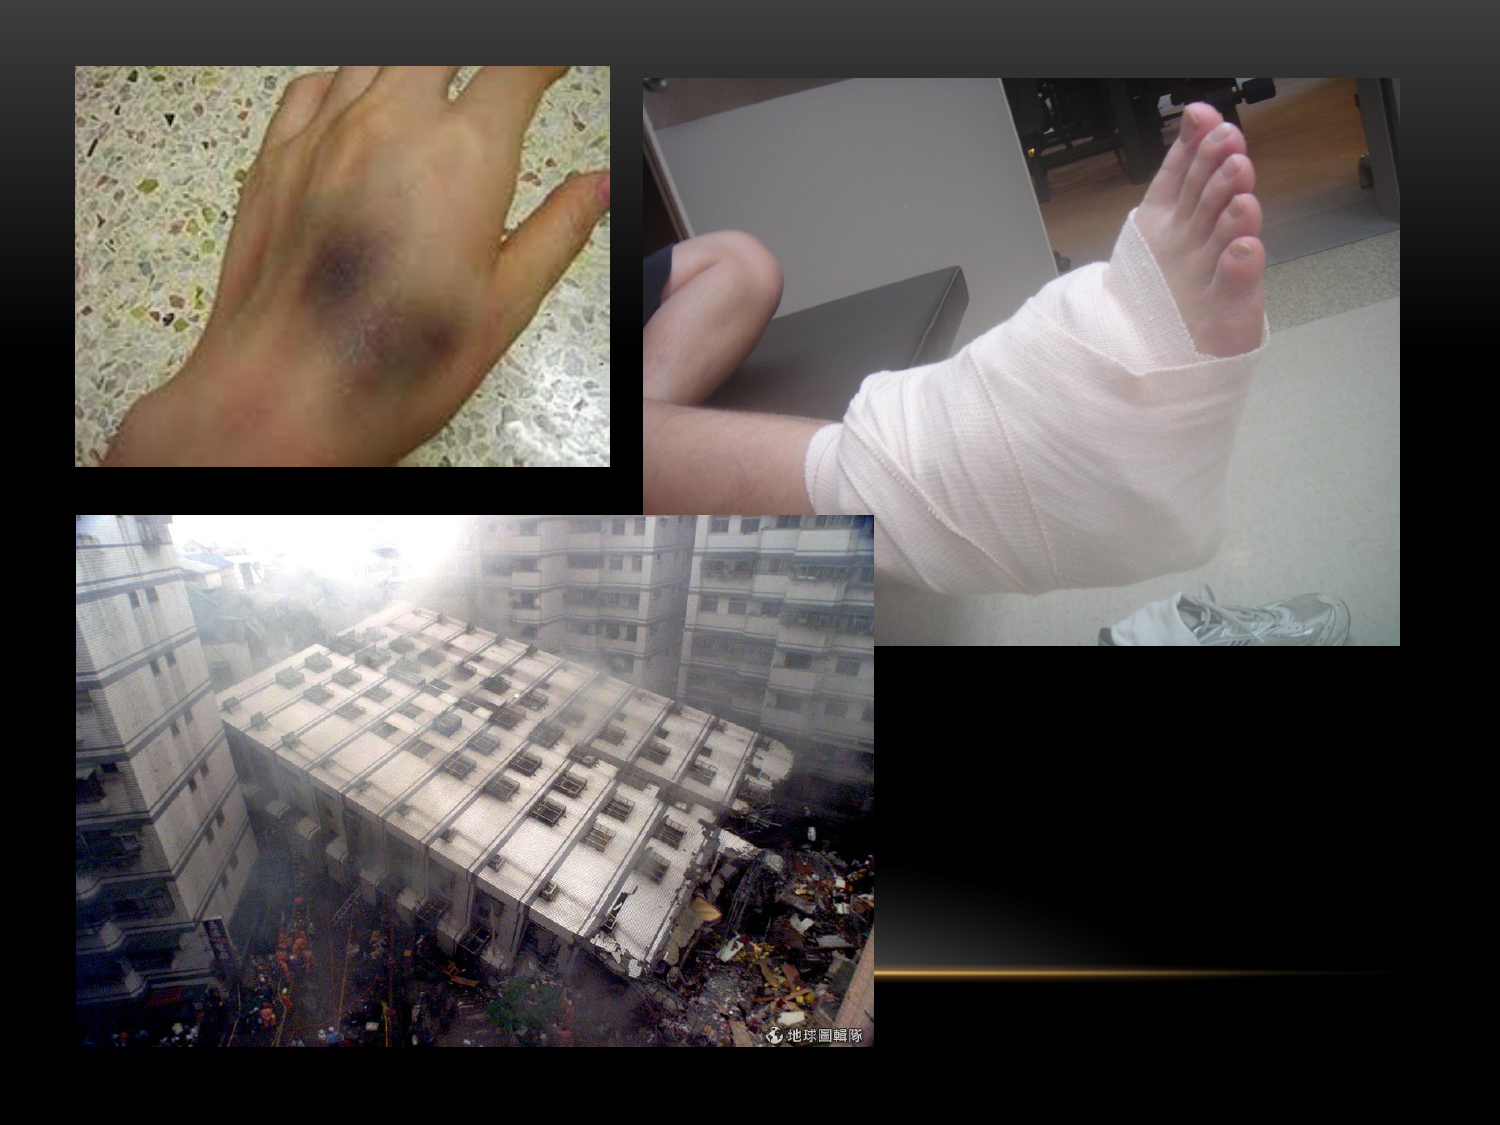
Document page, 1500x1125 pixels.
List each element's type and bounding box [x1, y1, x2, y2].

picture [0, 0, 1500, 1125]
list [643, 77, 1400, 646]
